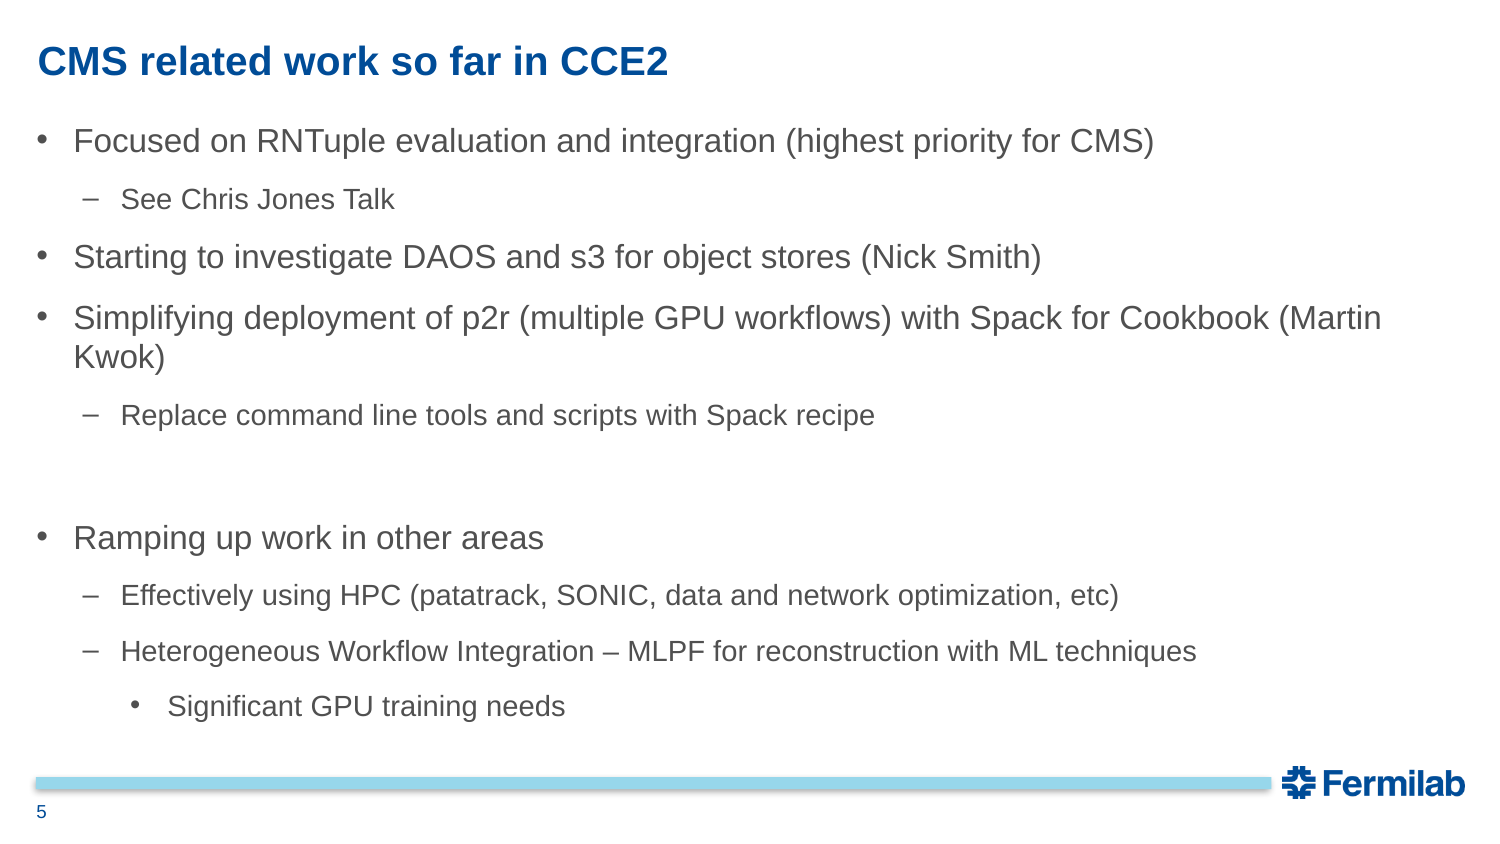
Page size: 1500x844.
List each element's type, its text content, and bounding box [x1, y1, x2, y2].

title CMS related work so far in CCE2 [37, 30, 1463, 84]
slide_number 5 [36, 800, 105, 830]
picture [1282, 766, 1465, 799]
list Focused on RNTuple evaluation and integration (highest priority for CMS) See Chris Jones Talk Starting to investigate DAOS and s3 for object stores (Nick Smith) Simplifying deployment of p2r (multiple GPU workflows) with Spack for Cookbook (Martin Kwok) Replace command line tools and scripts with Spack recipe Ramping up work in other areas Effectively using HPC (patatrack, SONIC, data and network optimization, etc) Heterogeneous Workflow Integration – MLPF for reconstruction with ML techniques Significant GPU training needs [36, 119, 1459, 742]
